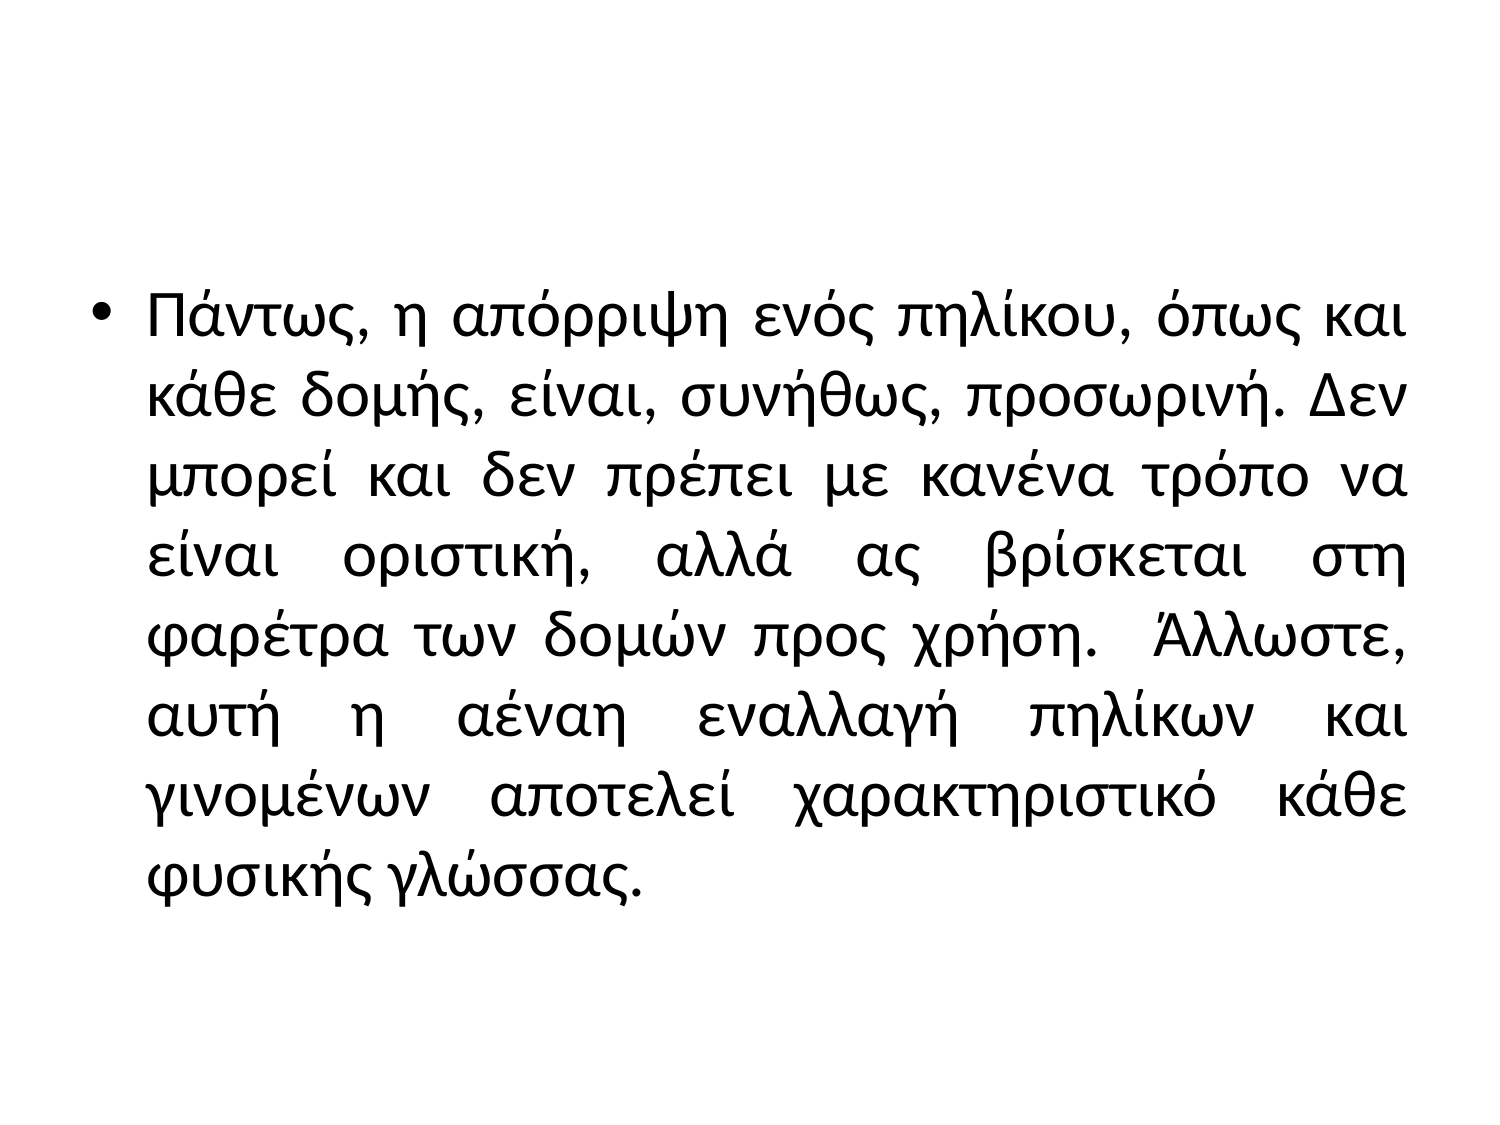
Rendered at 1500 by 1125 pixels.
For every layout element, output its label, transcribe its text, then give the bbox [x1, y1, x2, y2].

list Πάντως, η απόρριψη ενός πηλίκου, όπως και κάθε δομής, είναι, συνήθως, προσωρινή. Δεν μπορεί και δεν πρέπει με κανένα τρόπο να είναι οριστική, αλλά ας βρίσκεται στη φαρέτρα των δομών προς χρήση. Άλλωστε, αυτή η αέναη εναλλαγή πηλίκων και γινομένων αποτελεί χαρακτηριστικό κάθε φυσικής γλώσσας. [75, 262, 1425, 1005]
